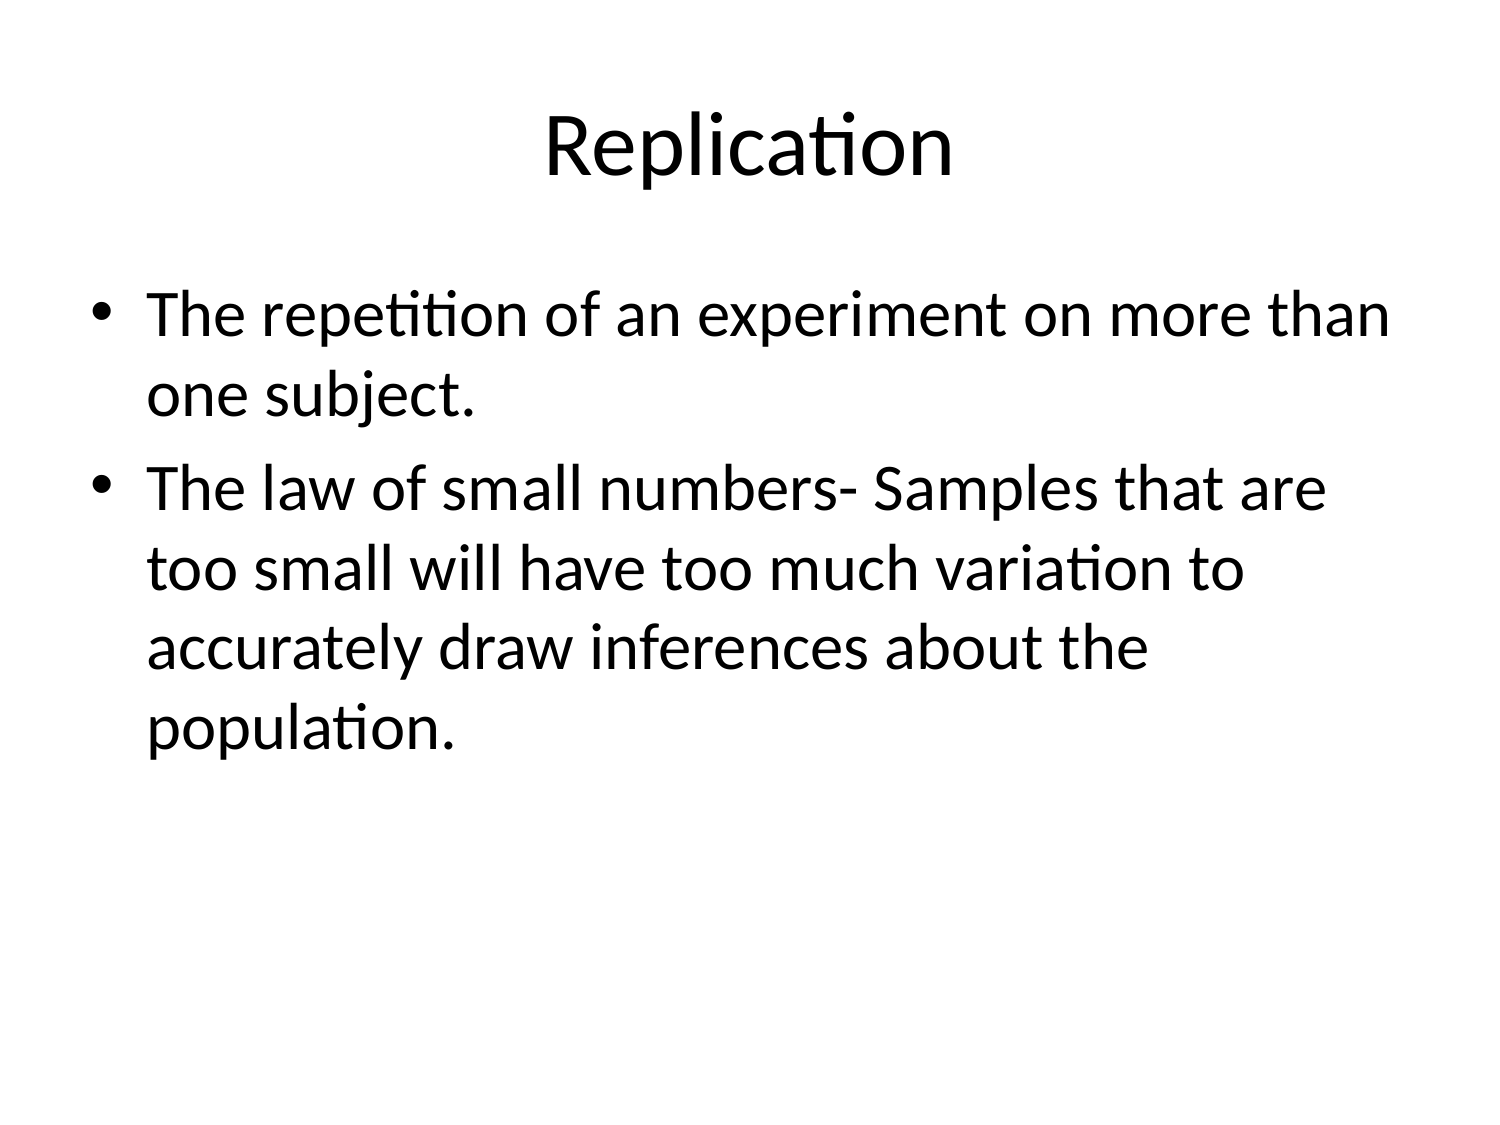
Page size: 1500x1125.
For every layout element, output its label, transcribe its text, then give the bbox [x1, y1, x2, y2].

title Replication [75, 45, 1425, 233]
list The repetition of an experiment on more than one subject. The law of small numbers- Samples that are too small will have too much variation to accurately draw inferences about the population. [75, 262, 1425, 1005]
